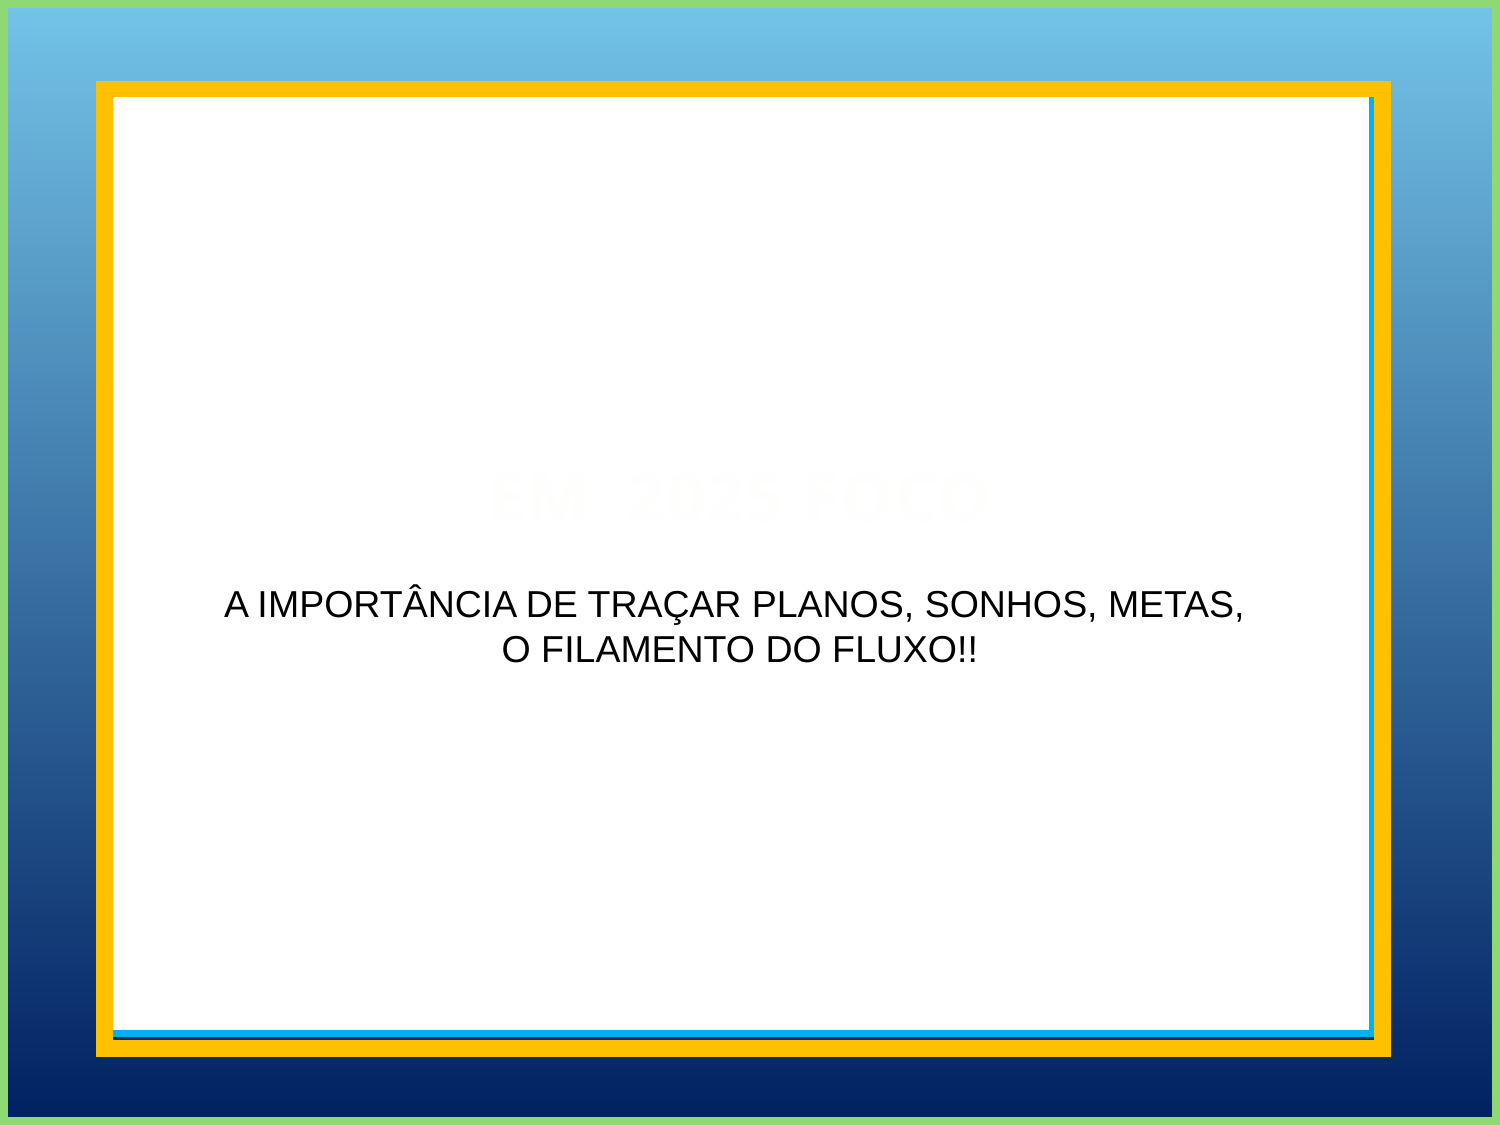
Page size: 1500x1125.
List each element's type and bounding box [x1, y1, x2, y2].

text_box [0, 0, 1500, 1125]
